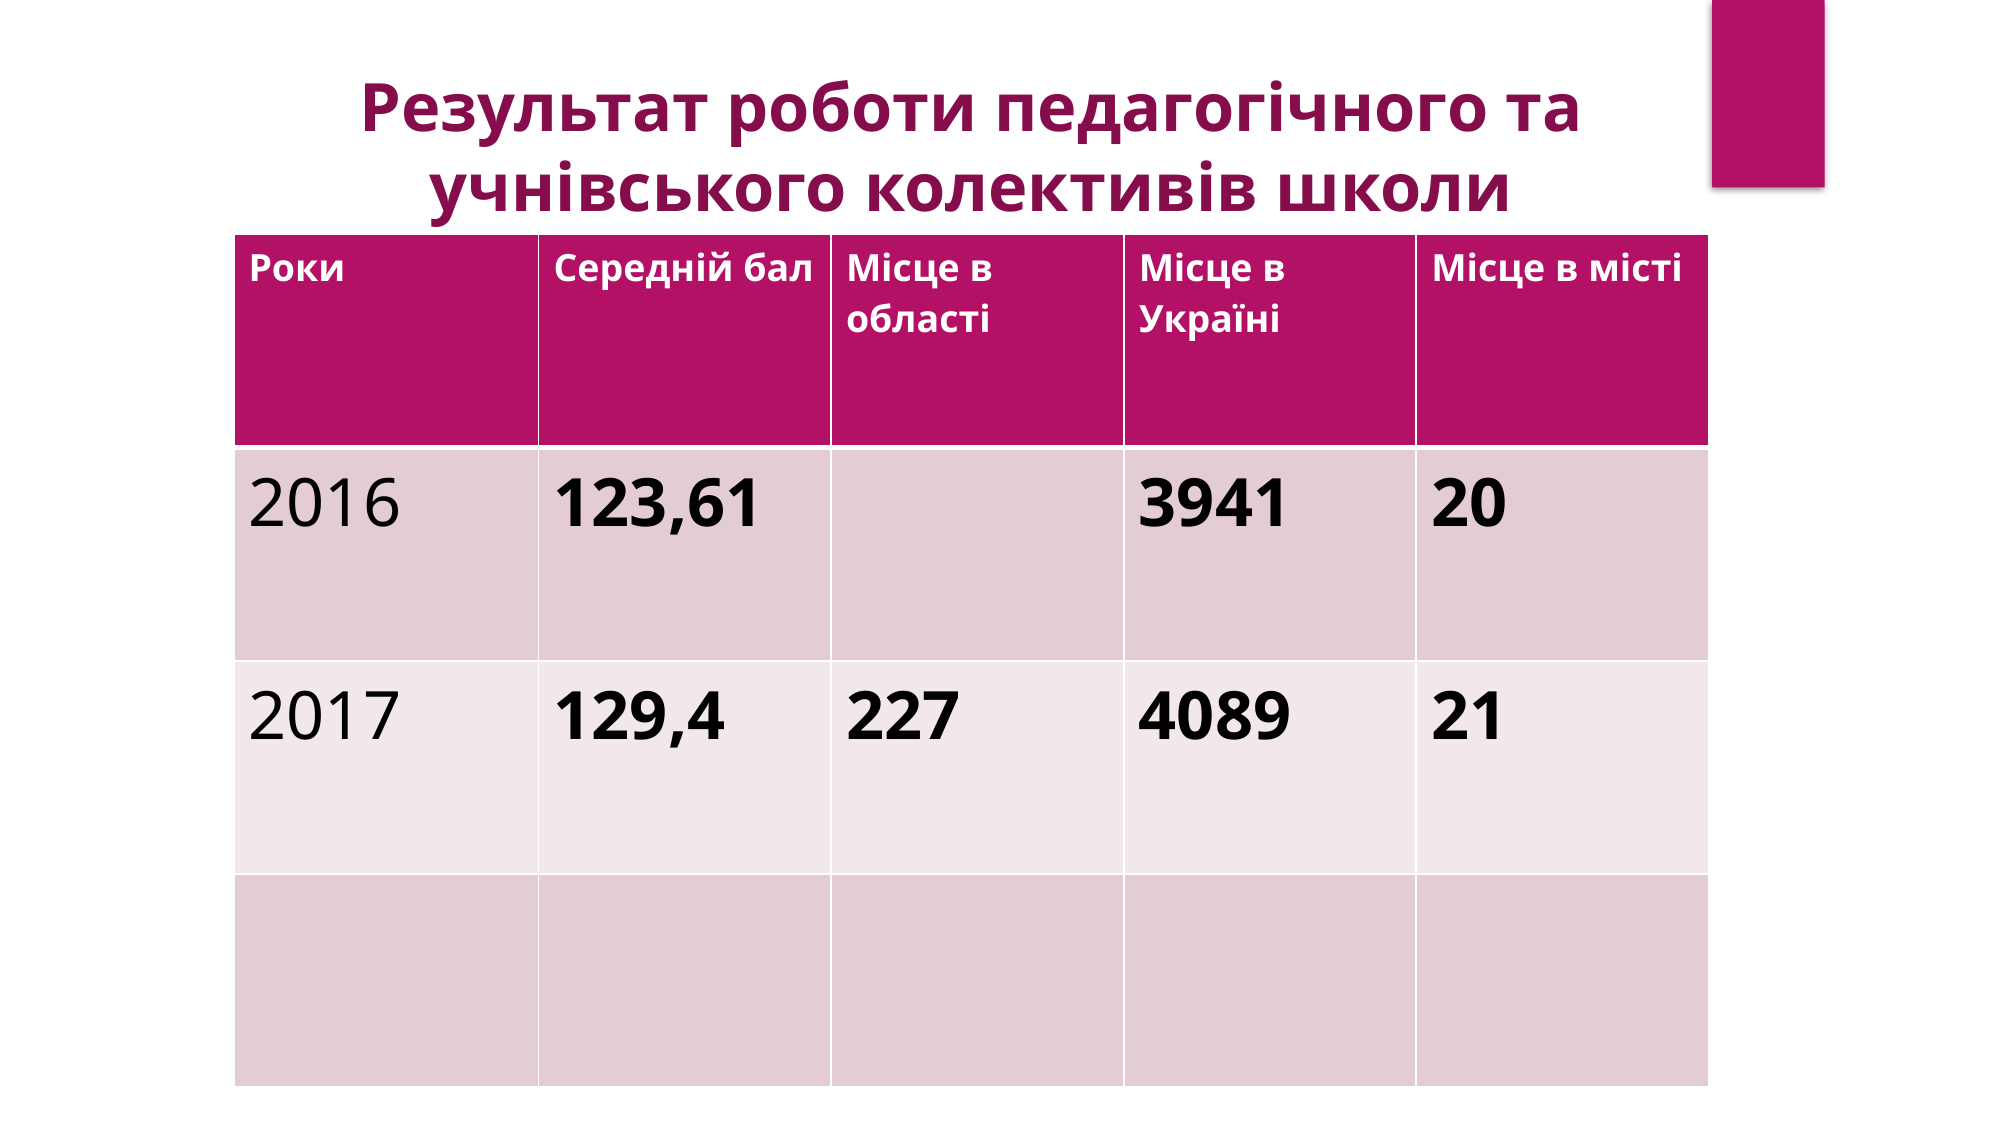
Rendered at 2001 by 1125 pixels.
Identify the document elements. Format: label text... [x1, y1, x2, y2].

table_cell [539, 875, 830, 1086]
table_cell [235, 875, 538, 1086]
table_cell 2016 [235, 450, 538, 660]
table_cell 20 [1417, 450, 1708, 660]
table_header Місце в Україні [1125, 235, 1415, 445]
table_cell 2017 [235, 662, 538, 873]
table_cell 227 [832, 662, 1123, 873]
table_header Місце в місті [1417, 235, 1708, 445]
table_cell 129,4 [539, 662, 830, 873]
text_box Результат роботи педагогічного та учнівського колективів школи [269, 57, 1674, 233]
table_cell [1417, 875, 1708, 1086]
table_cell 3941 [1125, 450, 1415, 660]
table_cell 123,61 [539, 450, 830, 660]
table_cell [832, 450, 1123, 660]
table_header Місце в області [832, 235, 1123, 445]
table_cell [1125, 875, 1415, 1086]
table_cell 4089 [1125, 662, 1415, 873]
table_cell 21 [1417, 662, 1708, 873]
table_cell [832, 875, 1123, 1086]
table_header Роки [235, 235, 538, 445]
table_header Середній бал [539, 235, 830, 445]
